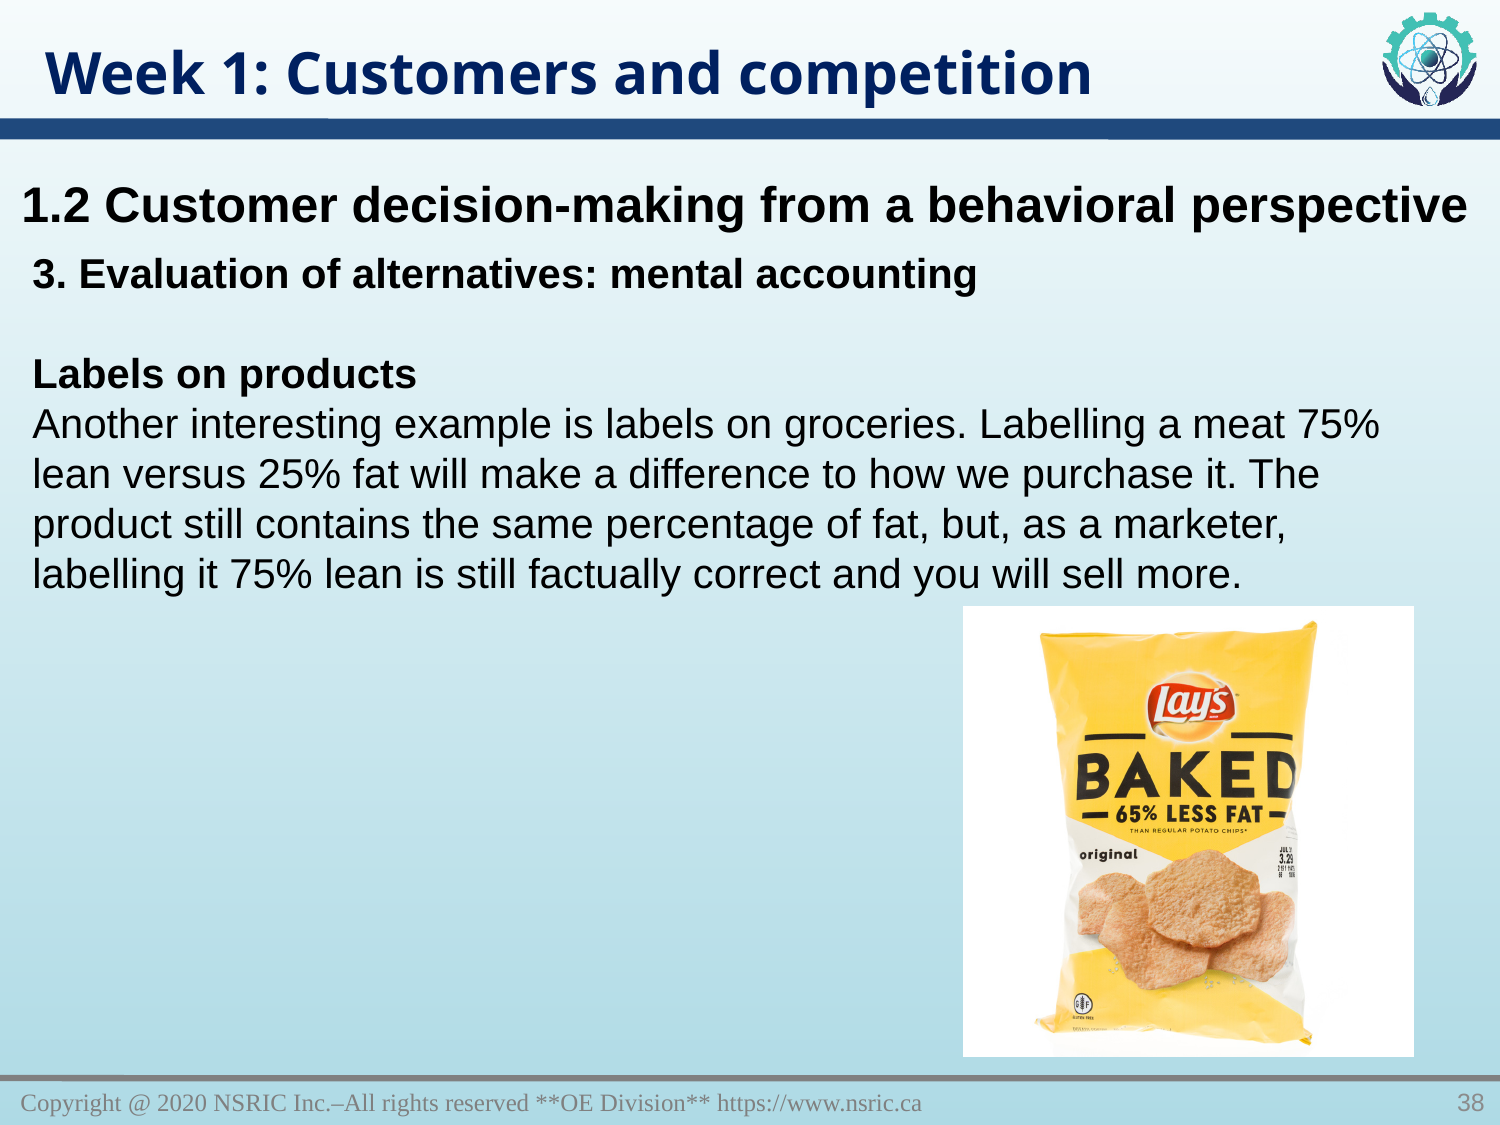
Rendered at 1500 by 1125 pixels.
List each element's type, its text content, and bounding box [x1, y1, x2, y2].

slide_number 38 [1289, 1078, 1500, 1125]
picture [1380, 12, 1477, 107]
text_box Week 1: Customers and competition [30, 28, 1344, 114]
text_box 3. Evaluation of alternatives: mental accounting Labels on products Another interesting example is labels on groceries. Labelling a meat 75% lean versus 25% fat will make a difference to how we purchase it. The product still contains the same percentage of fat, but, as a marketer, labelling it 75% lean is still factually correct and you will sell more. [17, 240, 1453, 905]
text_box 1.2 Customer decision-making from a behavioral perspective [6, 164, 1500, 240]
footer Copyright @ 2020 NSRIC Inc.–All rights reserved **OE Division** https://www.nsric.ca [5, 1078, 1247, 1125]
picture [963, 605, 1414, 1057]
